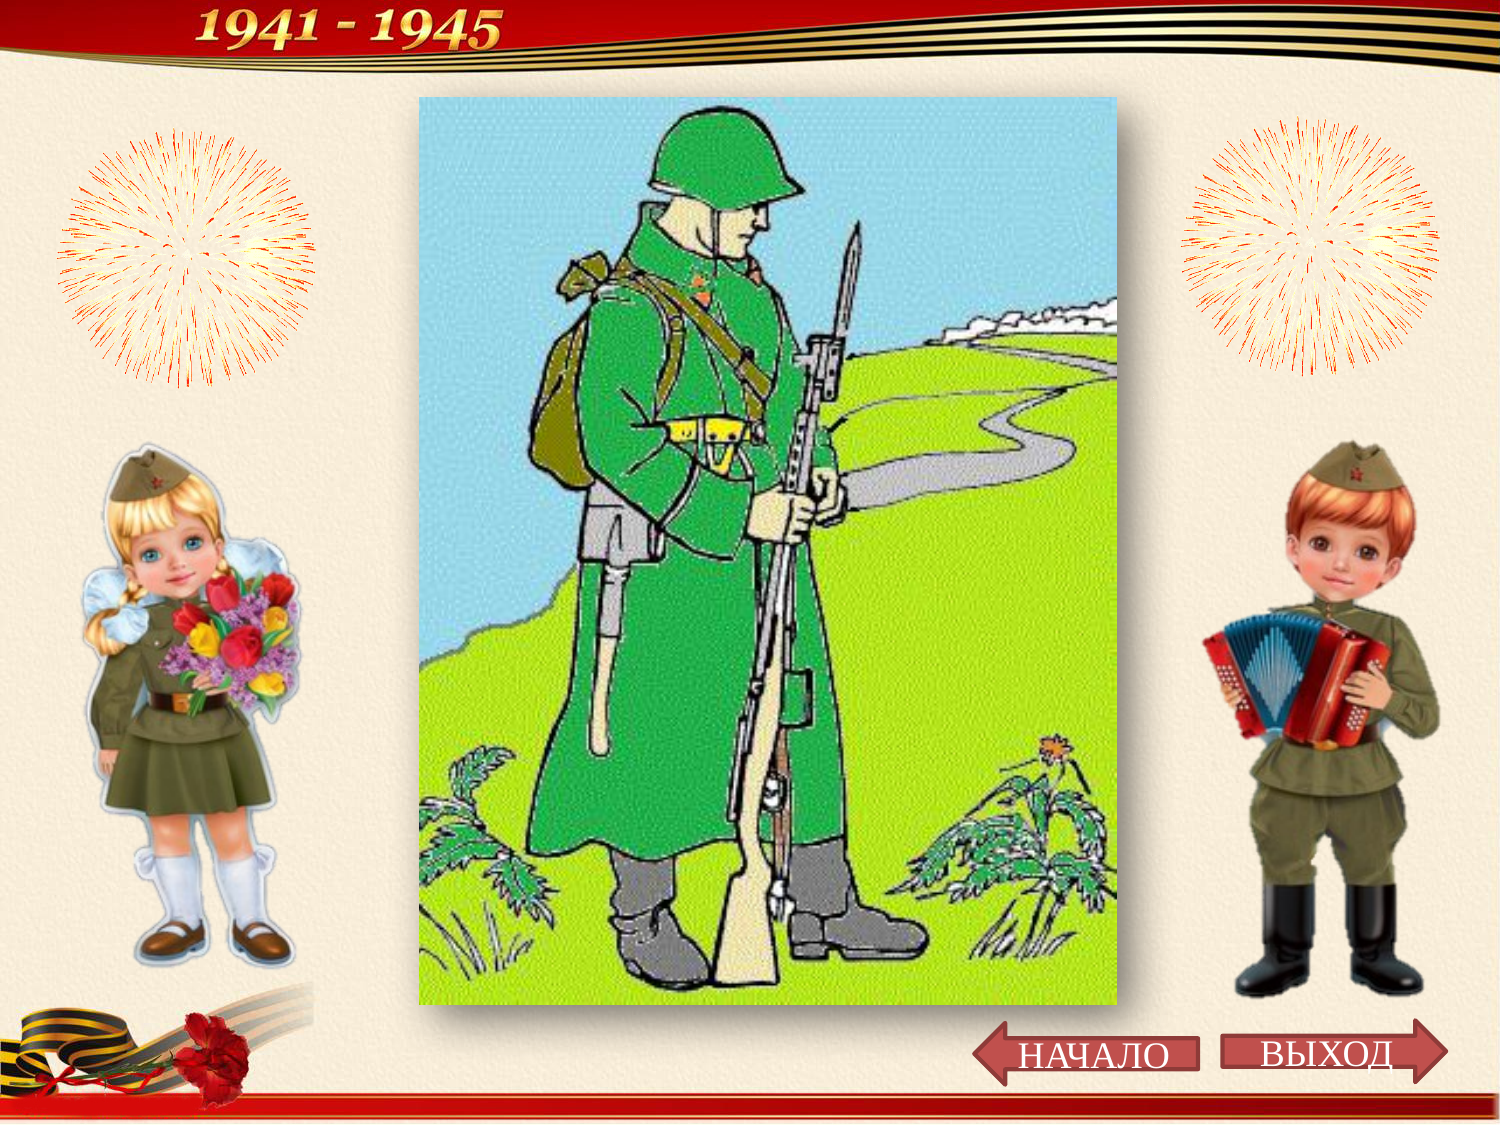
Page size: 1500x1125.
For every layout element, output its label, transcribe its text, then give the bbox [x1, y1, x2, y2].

text_box ВЫХОД [1220, 1020, 1449, 1085]
picture [0, 0, 1500, 1125]
text_box НАЧАЛО [972, 1020, 1201, 1087]
